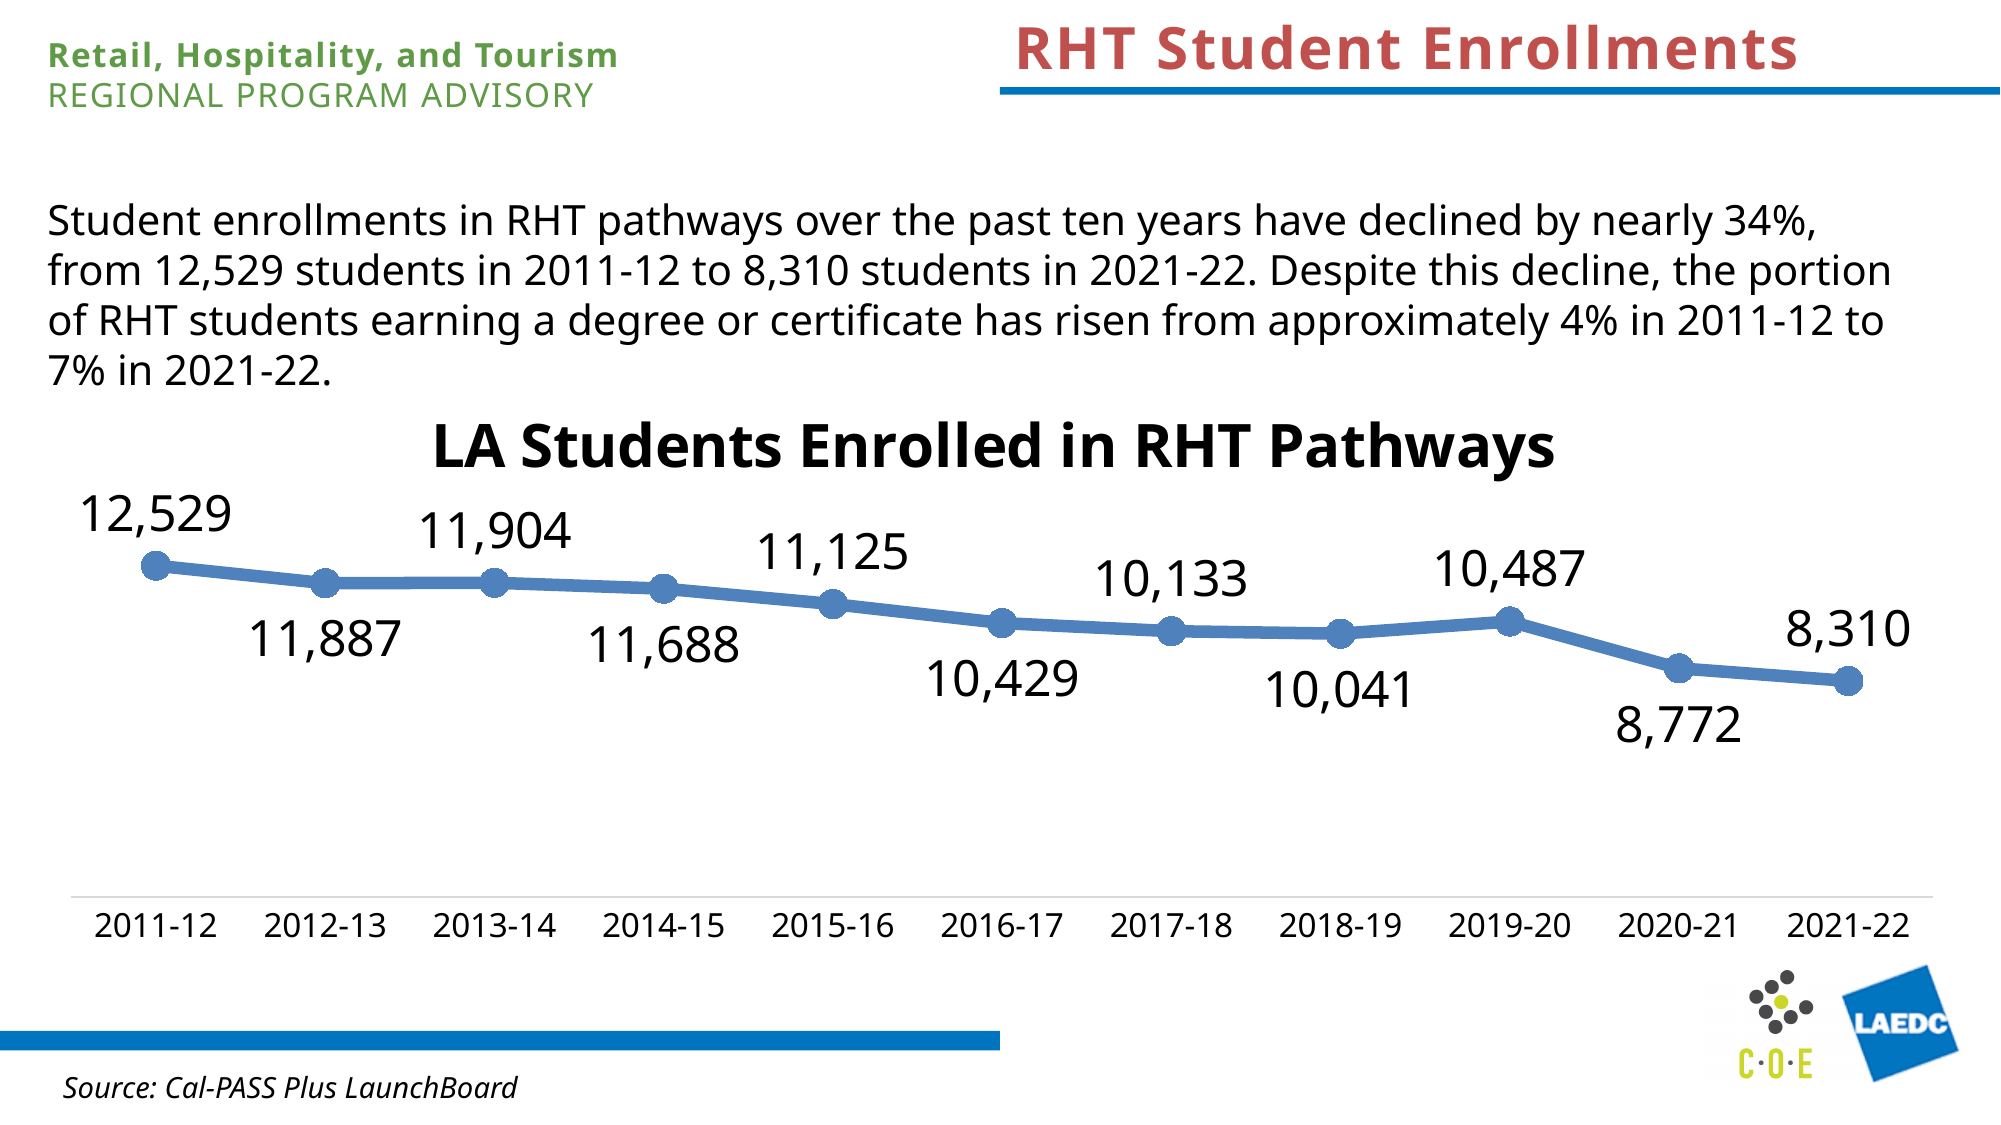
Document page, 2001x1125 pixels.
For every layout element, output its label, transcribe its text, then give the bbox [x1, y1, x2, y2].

picture [1697, 959, 1972, 1125]
chart [32, 365, 1972, 959]
text_box RHT Student Enrollments [999, 3, 2000, 89]
text_box [0, 1030, 1000, 1051]
text_box Retail, Hospitality, and Tourism REGIONAL PROGRAM ADVISORY [32, 26, 747, 161]
text_box [999, 89, 2000, 95]
text_box Source: Cal-PASS Plus LaunchBoard [48, 1062, 1306, 1112]
text_box Student enrollments in RHT pathways over the past ten years have declined by nearly 34%, from 12,529 students in 2011-12 to 8,310 students in 2021-22. Despite this decline, the portion of RHT students earning a degree or certificate has risen from approximately 4% in 2011-12 to 7% in 2021-22. [32, 186, 1919, 364]
